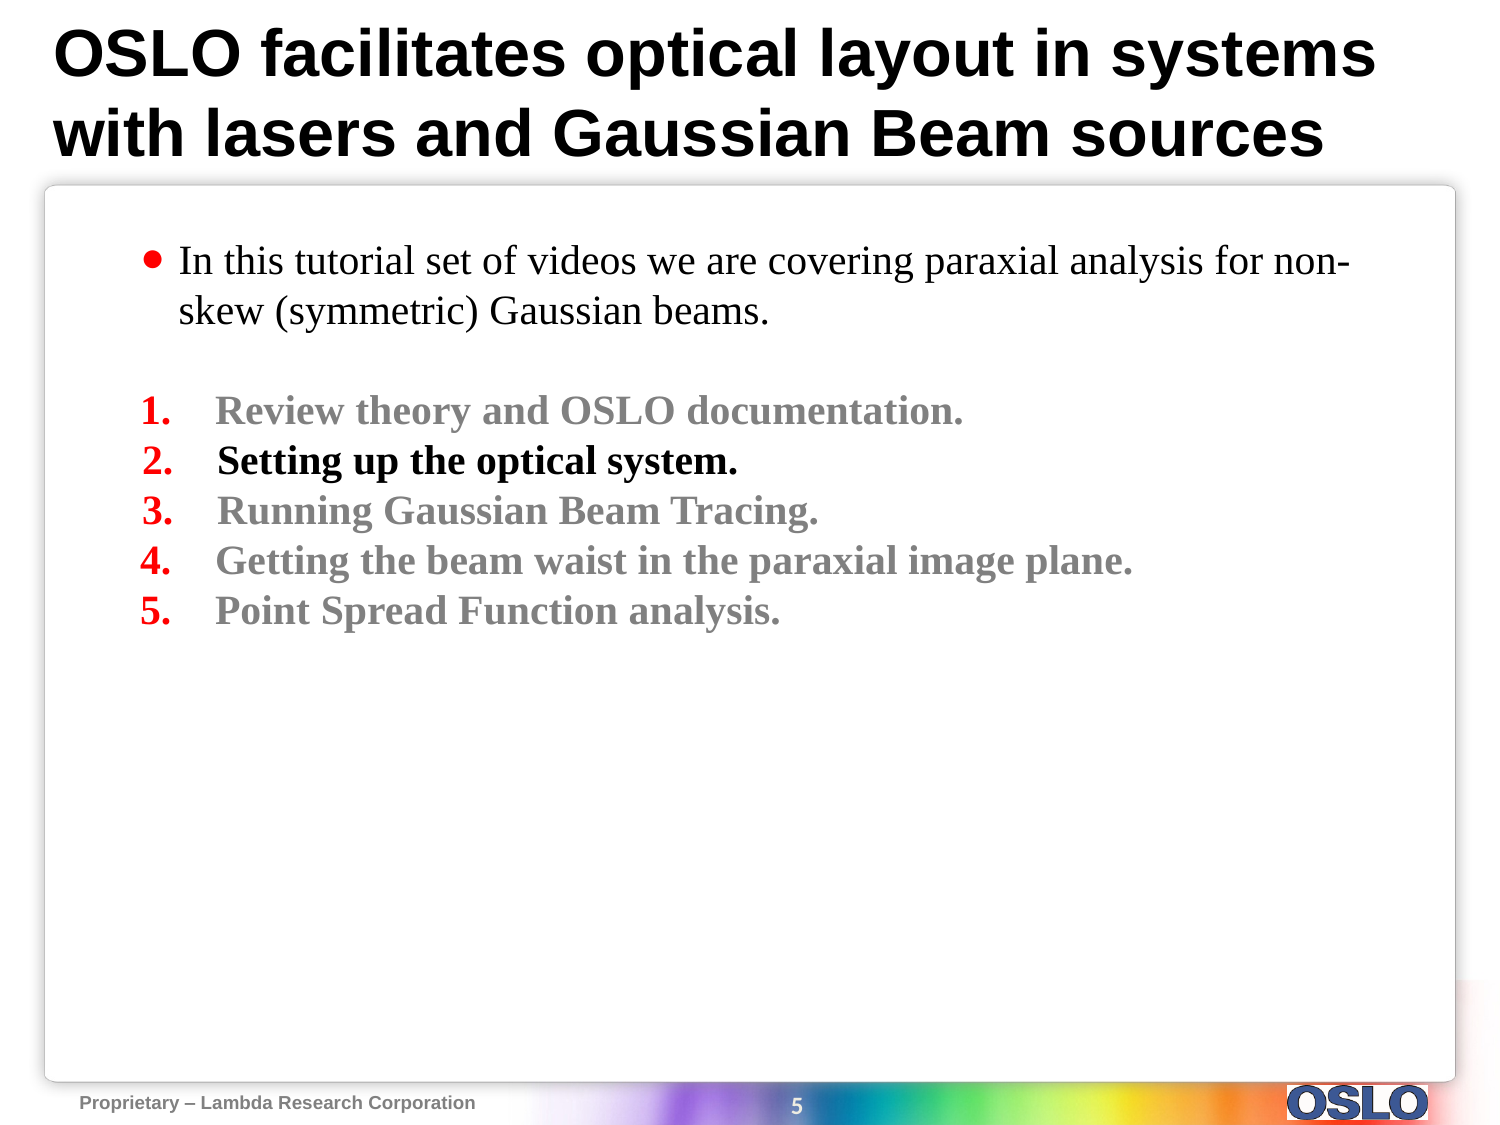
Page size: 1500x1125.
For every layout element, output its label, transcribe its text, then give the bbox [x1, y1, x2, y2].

footer 5 [562, 1074, 1038, 1125]
list In this tutorial set of videos we are covering paraxial analysis for non-skew (symmetric) Gaussian beams. Review theory and OSLO documentation. Setting up the optical system. Running Gaussian Beam Tracing. Getting the beam waist in the paraxial image plane. Point Spread Function analysis. [125, 224, 1425, 525]
title OSLO facilitates optical layout in systems with lasers and Gaussian Beam sources [38, 27, 1428, 178]
picture [0, 0, 1500, 1125]
